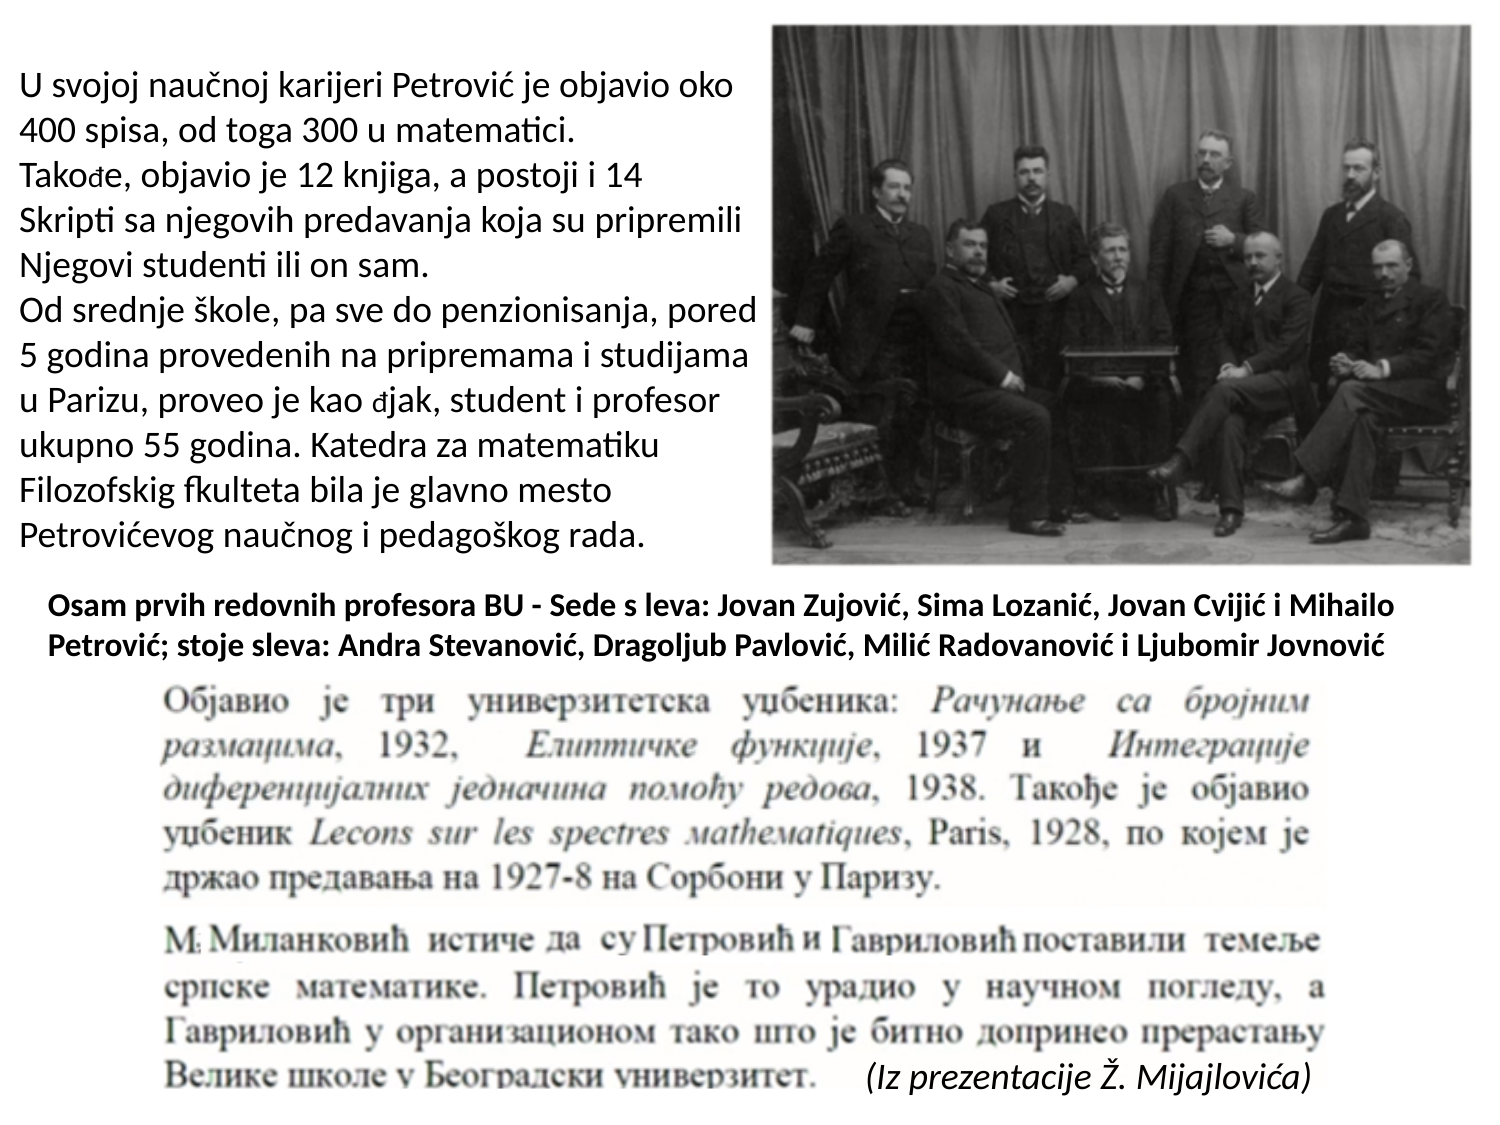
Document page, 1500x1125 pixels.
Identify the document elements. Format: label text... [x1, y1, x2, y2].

text_box U svojoj naučnoj karijeri Petrović je objavio oko 400 spisa, od toga 300 u matematici. Takođe, objavio je 12 knjiga, a postoji i 14 Skripti sa njegovih predavanja koja su pripremili Njegovi studenti ili on sam. Od srednje škole, pa sve do penzionisanja, pored 5 godina provedenih na pripremama i studijama u Parizu, proveo je kao đjak, student i profesor ukupno 55 godina. Katedra za matematiku Filozofskig fkulteta bila je glavno mesto Petrovićevog naučnog i pedagoškog rada. [4, 52, 763, 563]
picture [154, 681, 1329, 908]
text_box Osam prvih redovnih profesora BU - Sede s leva: Jovan Zujović, Sima Lozanić, Jovan Cvijić i Mihailo Petrović; stoje sleva: Andra Stevanović, Dragoljub Pavlović, Milić Radovanović i Ljubomir Jovnović [33, 576, 1474, 671]
picture [162, 918, 1329, 1093]
picture [768, 18, 1482, 570]
text_box (Iz prezentacije Ž. Mijajlovića) [833, 1045, 1343, 1105]
